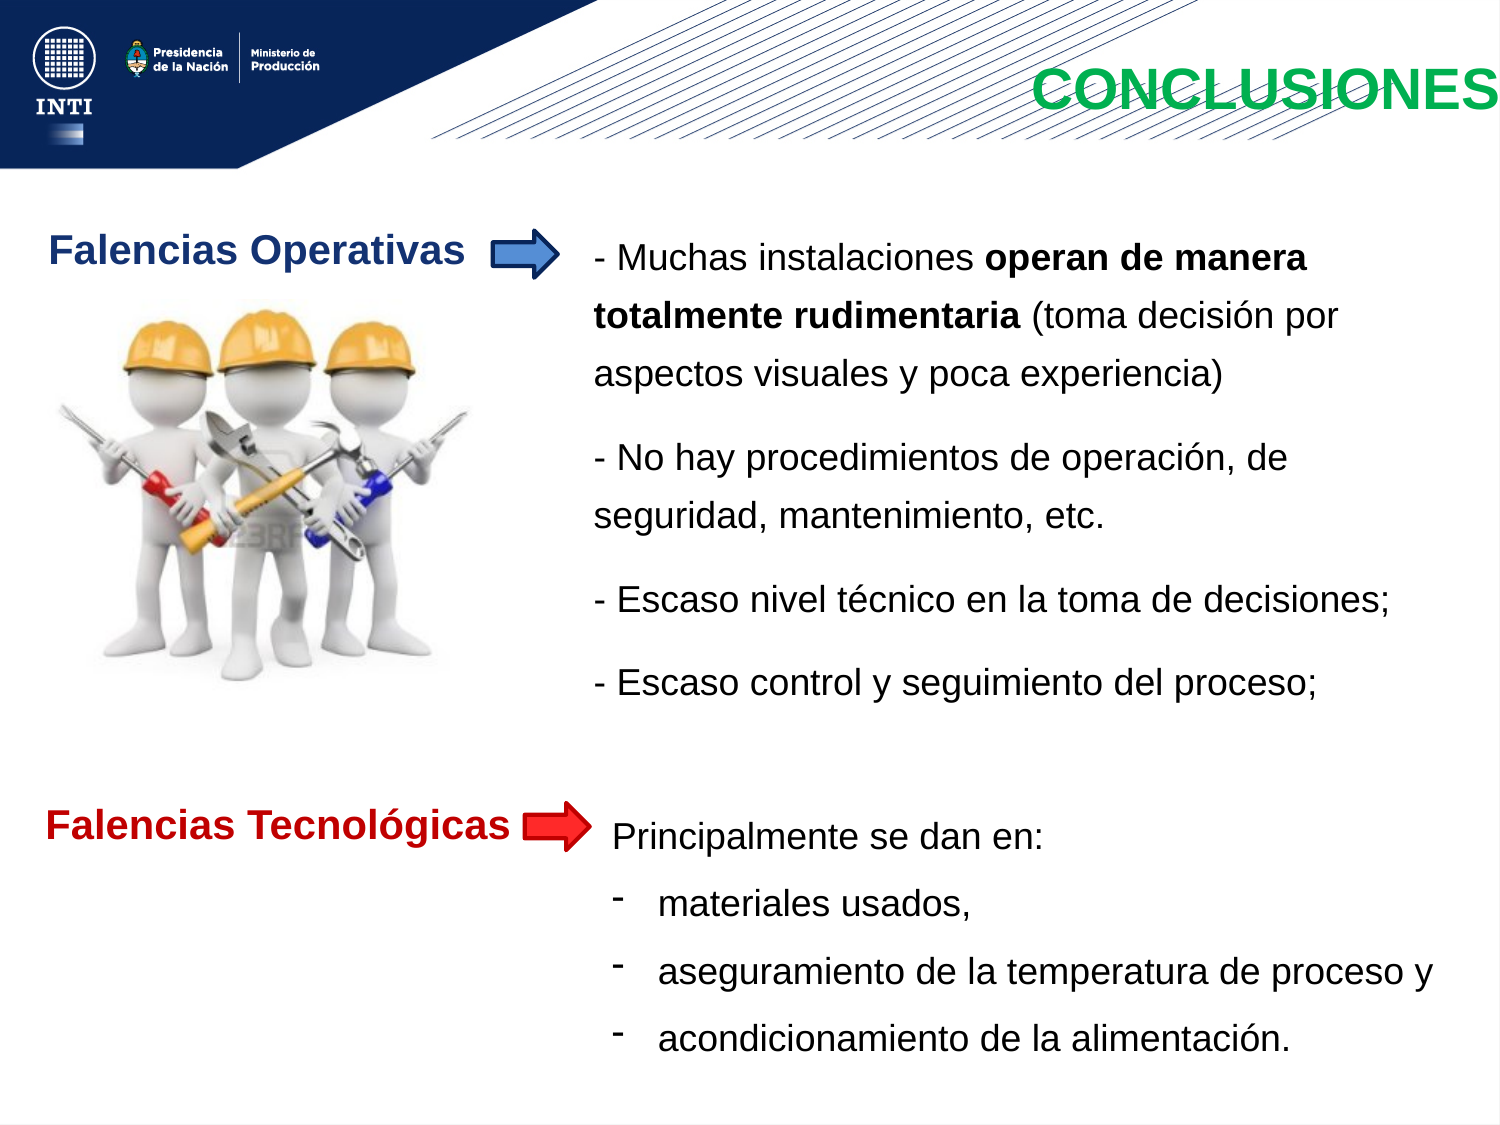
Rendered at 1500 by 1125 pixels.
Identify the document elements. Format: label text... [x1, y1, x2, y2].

text_box Falencias Tecnológicas [30, 790, 531, 856]
picture [0, 0, 1500, 1125]
text_box - Muchas instalaciones operan de manera totalmente rudimentaria (toma decisión por aspectos visuales y poca experiencia) - No hay procedimientos de operación, de seguridad, mantenimiento, etc. - Escaso nivel técnico en la toma de decisiones; - Escaso control y seguimiento del proceso; [578, 211, 1500, 711]
text_box CONCLUSIONES [367, 50, 1500, 121]
text_box Falencias Operativas [33, 215, 513, 281]
text_box [522, 800, 592, 853]
text_box [490, 228, 560, 280]
text_box Principalmente se dan en: materiales usados, aseguramiento de la temperatura de proceso y acondicionamiento de la alimentación. [597, 781, 1454, 1067]
